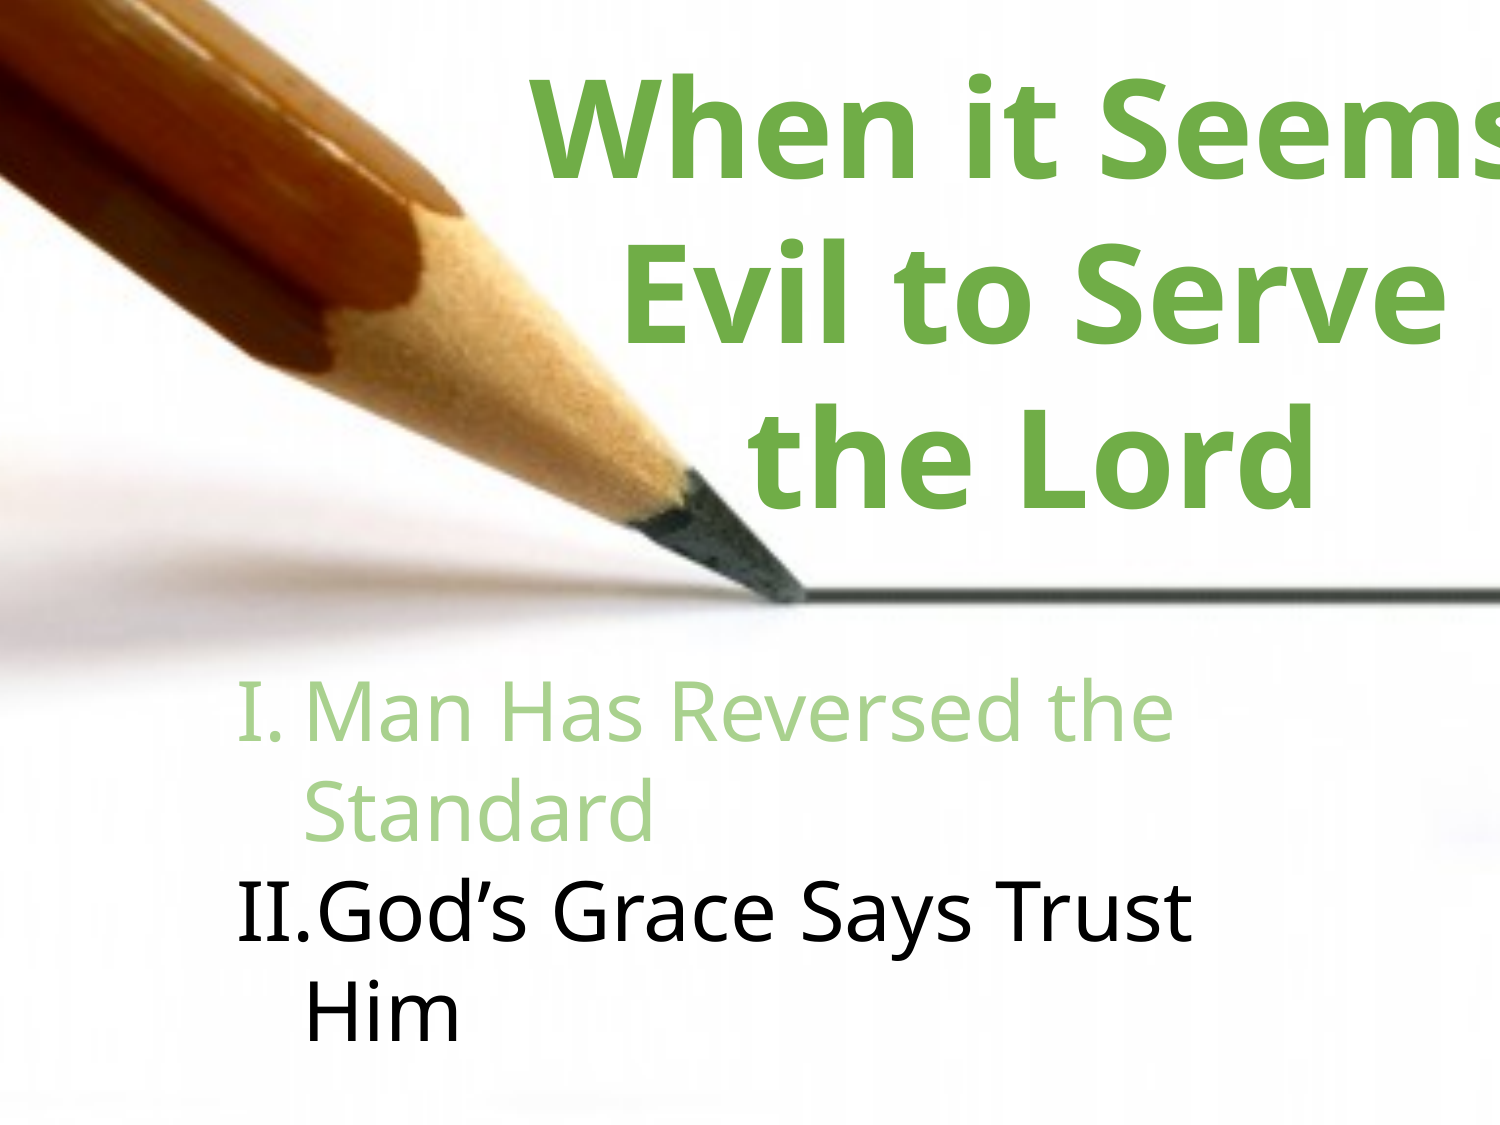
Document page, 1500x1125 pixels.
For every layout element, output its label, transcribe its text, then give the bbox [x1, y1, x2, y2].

picture [0, 0, 1500, 1125]
text_box Man Has Reversed the Standard God’s Grace Says Trust Him [221, 650, 1370, 1066]
text_box When it Seems Evil to Serve the Lord [514, 33, 1500, 544]
